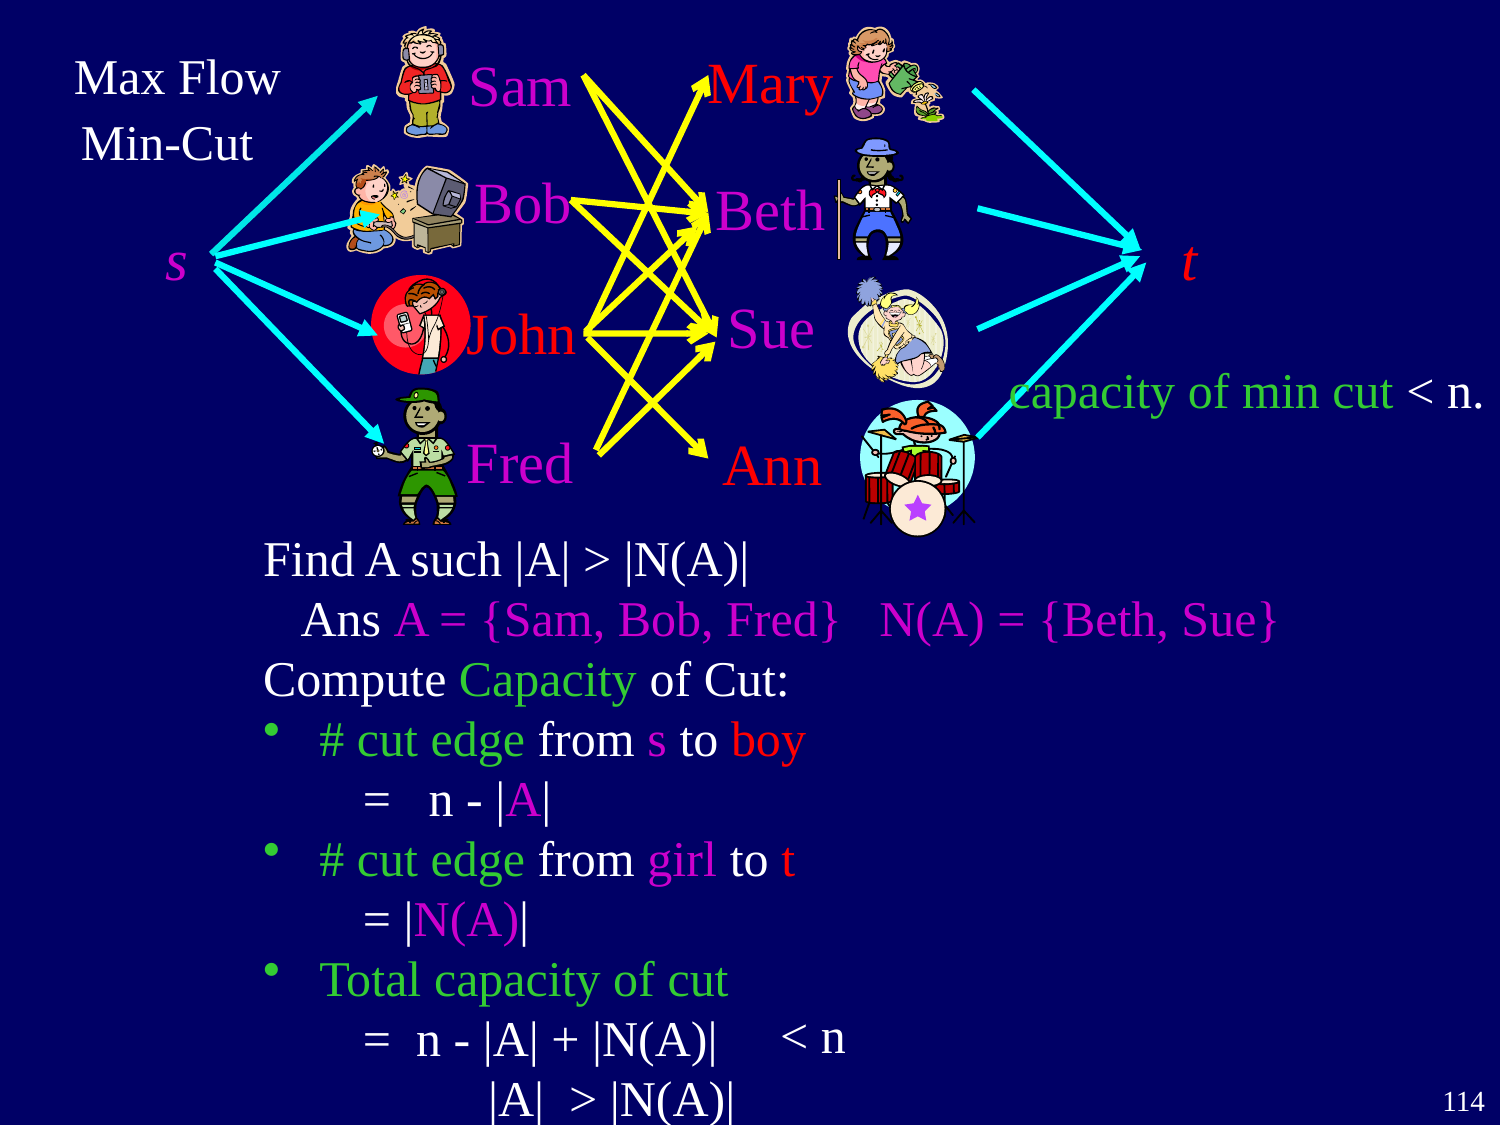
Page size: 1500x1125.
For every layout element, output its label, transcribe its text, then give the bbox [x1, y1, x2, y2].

text_box [1060, 262, 1147, 351]
text_box t [1166, 214, 1213, 300]
text_box capacity of min cut < n. [993, 351, 1500, 427]
text_box [985, 255, 1141, 326]
text_box Max Flow [59, 37, 296, 113]
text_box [345, 24, 980, 538]
text_box Min-Cut [65, 103, 269, 178]
text_box s [150, 214, 203, 300]
text_box [985, 100, 1141, 248]
text_box [985, 210, 1143, 253]
text_box < n [765, 996, 861, 1071]
text_box Find A such |A| > |N(A)| Ans A = {Sam, Bob, Fred} N(A) = {Beth, Sue} Compute Capacity of Cut: # cut edge from s to boy = n - |A| # cut edge from girl to t = |N(A)| Total capacity of cut = n - |A| + |N(A)| |A| > |N(A)| [249, 518, 1295, 1125]
